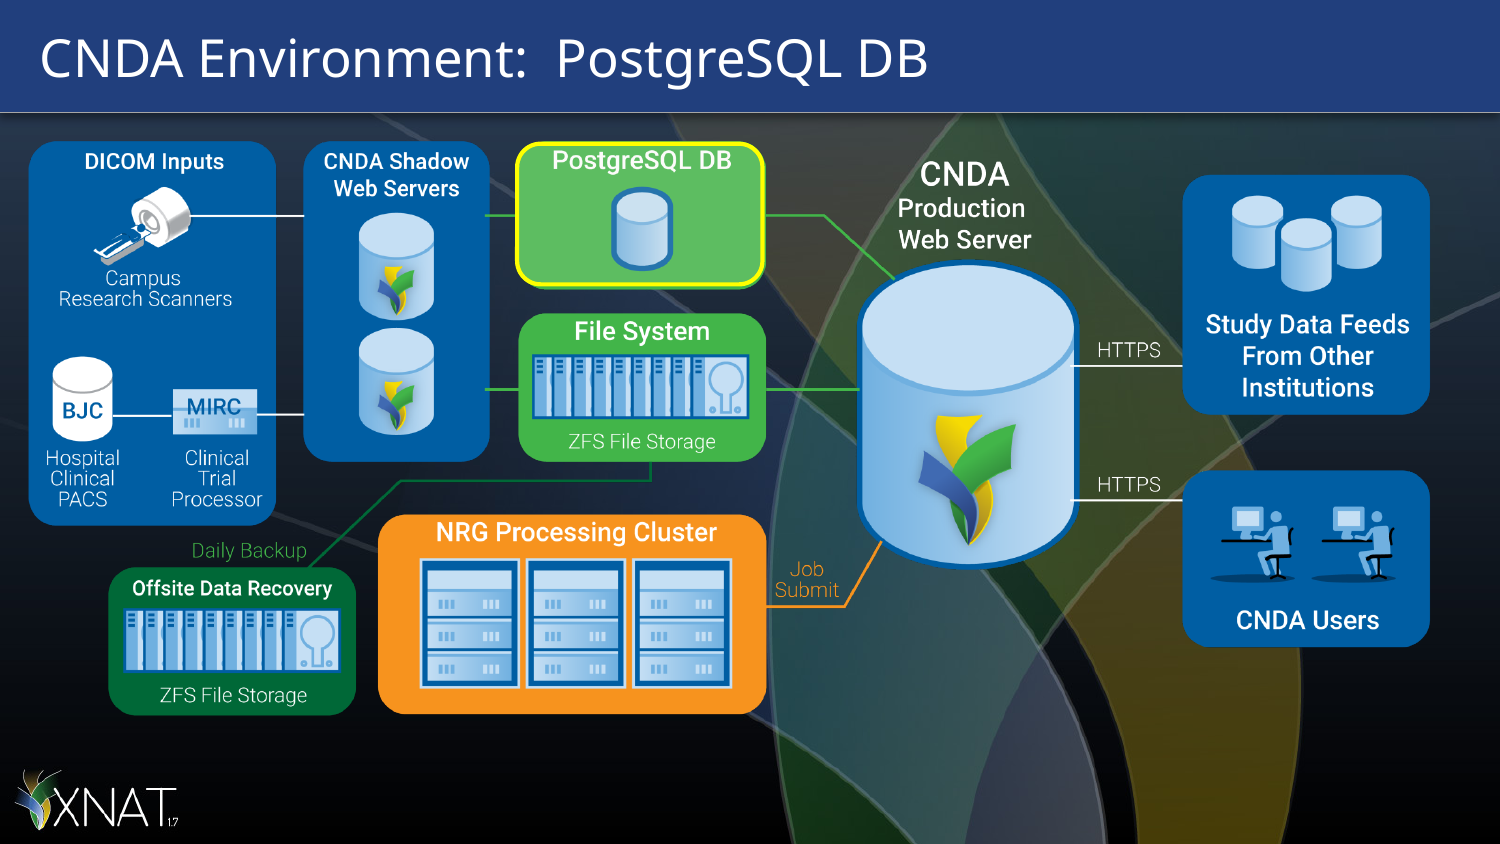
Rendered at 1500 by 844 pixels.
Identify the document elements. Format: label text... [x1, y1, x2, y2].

title CNDA Environment: PostgreSQL DB [24, 16, 1375, 96]
picture [0, 113, 1500, 844]
